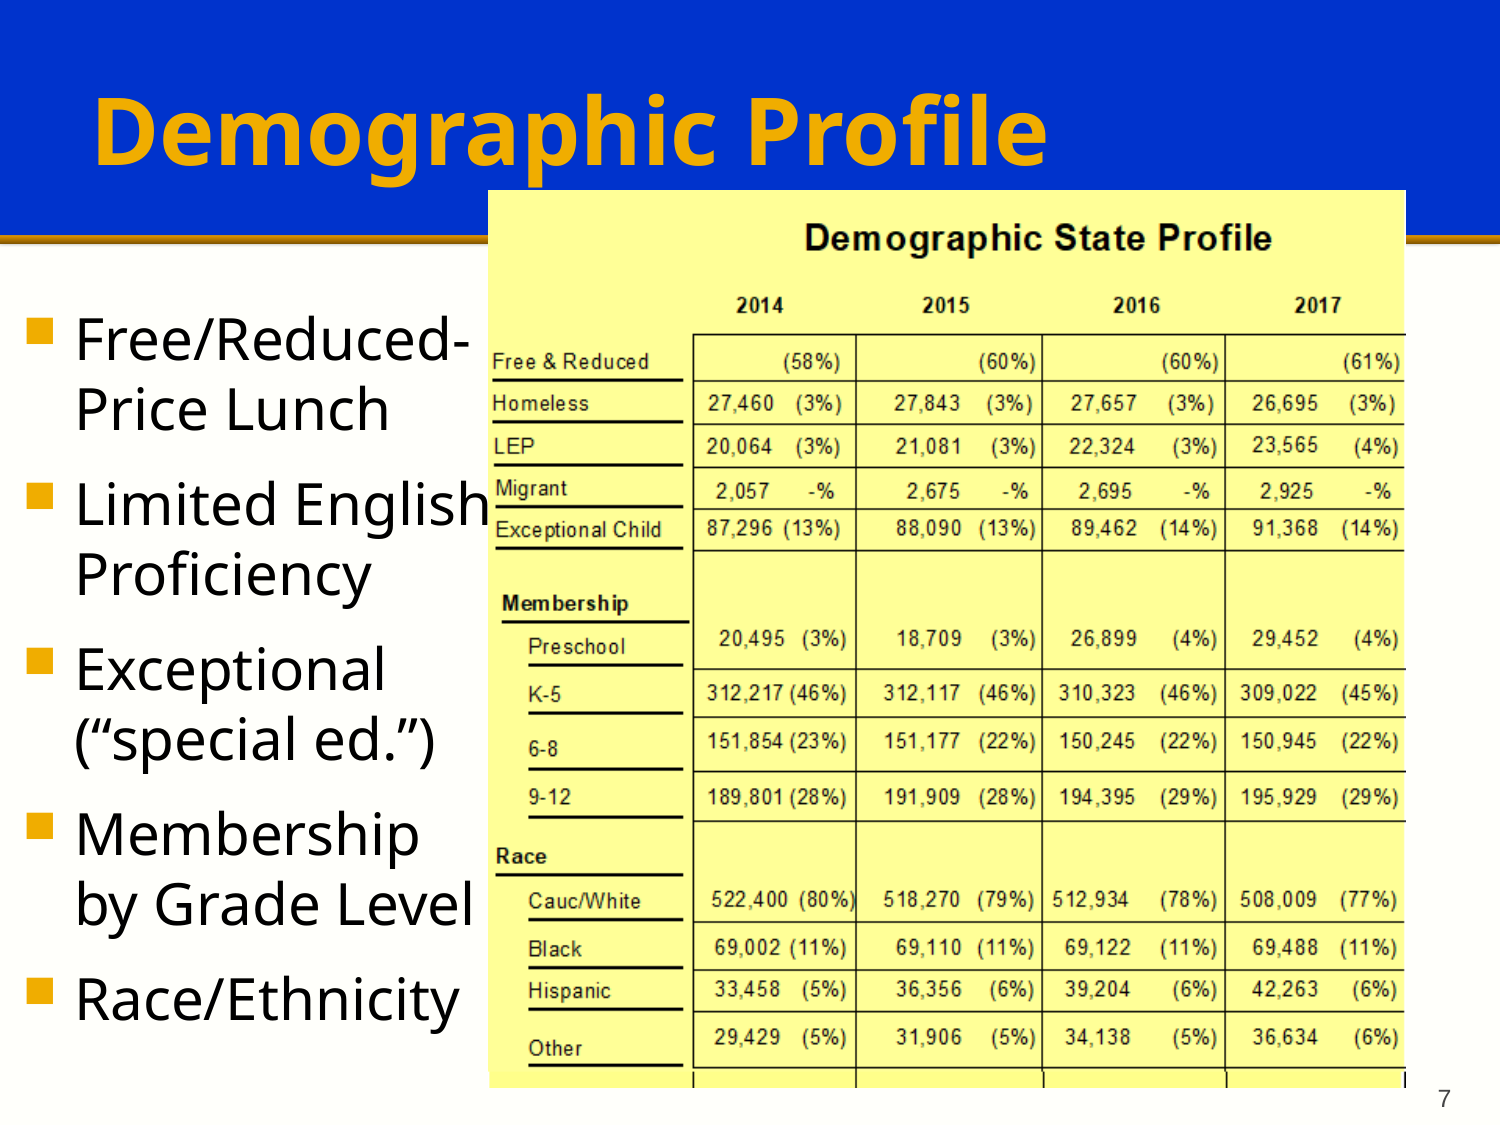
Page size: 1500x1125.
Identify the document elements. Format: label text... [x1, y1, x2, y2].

list Free/Reduced-Price Lunch Limited English Proficiency Exceptional (“special ed.”) Membership by Grade Level Race/Ethnicity [0, 287, 513, 1100]
title Demographic Profile [75, 24, 1425, 231]
picture [488, 190, 1407, 1088]
slide_number 7 [1345, 1067, 1467, 1113]
